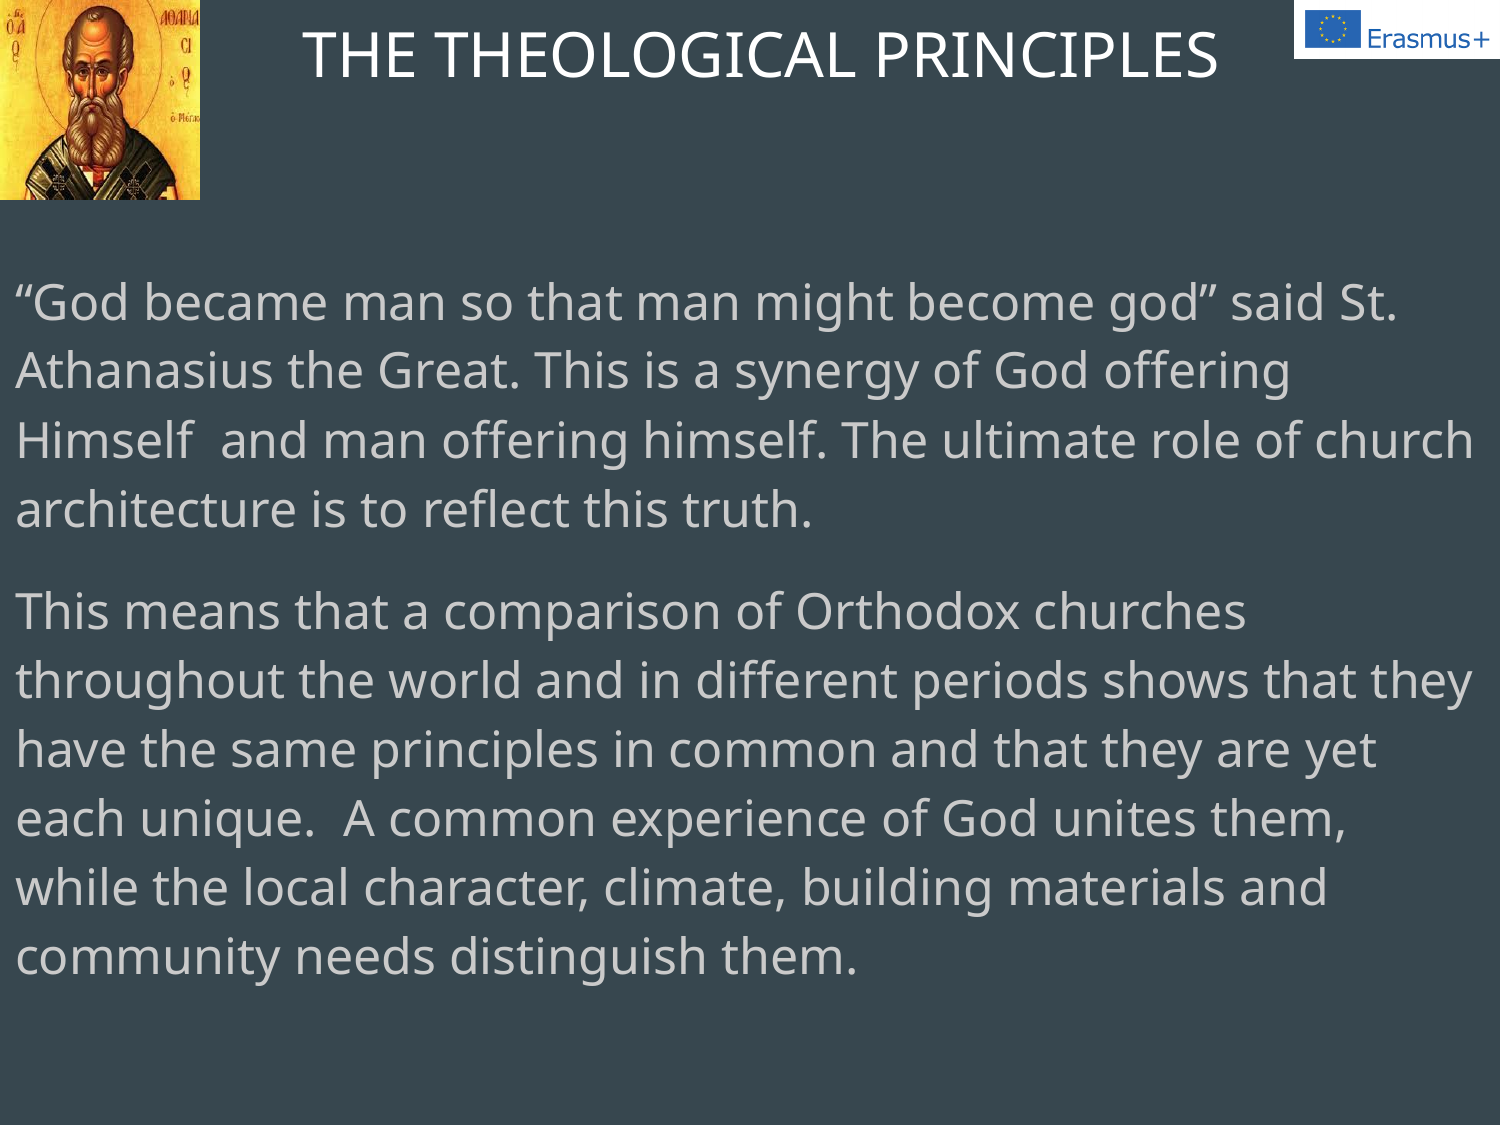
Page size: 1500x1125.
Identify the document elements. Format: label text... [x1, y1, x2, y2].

title THE THEOLOGICAL PRINCIPLES [201, 0, 1461, 126]
picture [1294, 0, 1500, 59]
picture [0, 0, 200, 200]
list “God became man so that man might become god” said St. Athanasius the Great. This is a synergy of God offering Himself and man offering himself. The ultimate role of church architecture is to reflect this truth. This means that a comparison of Orthodox churches throughout the world and in different periods shows that they have the same principles in common and that they are yet each unique. A common experience of God unites them, while the local character, climate, building materials and community needs distinguish them. [0, 246, 1500, 1125]
